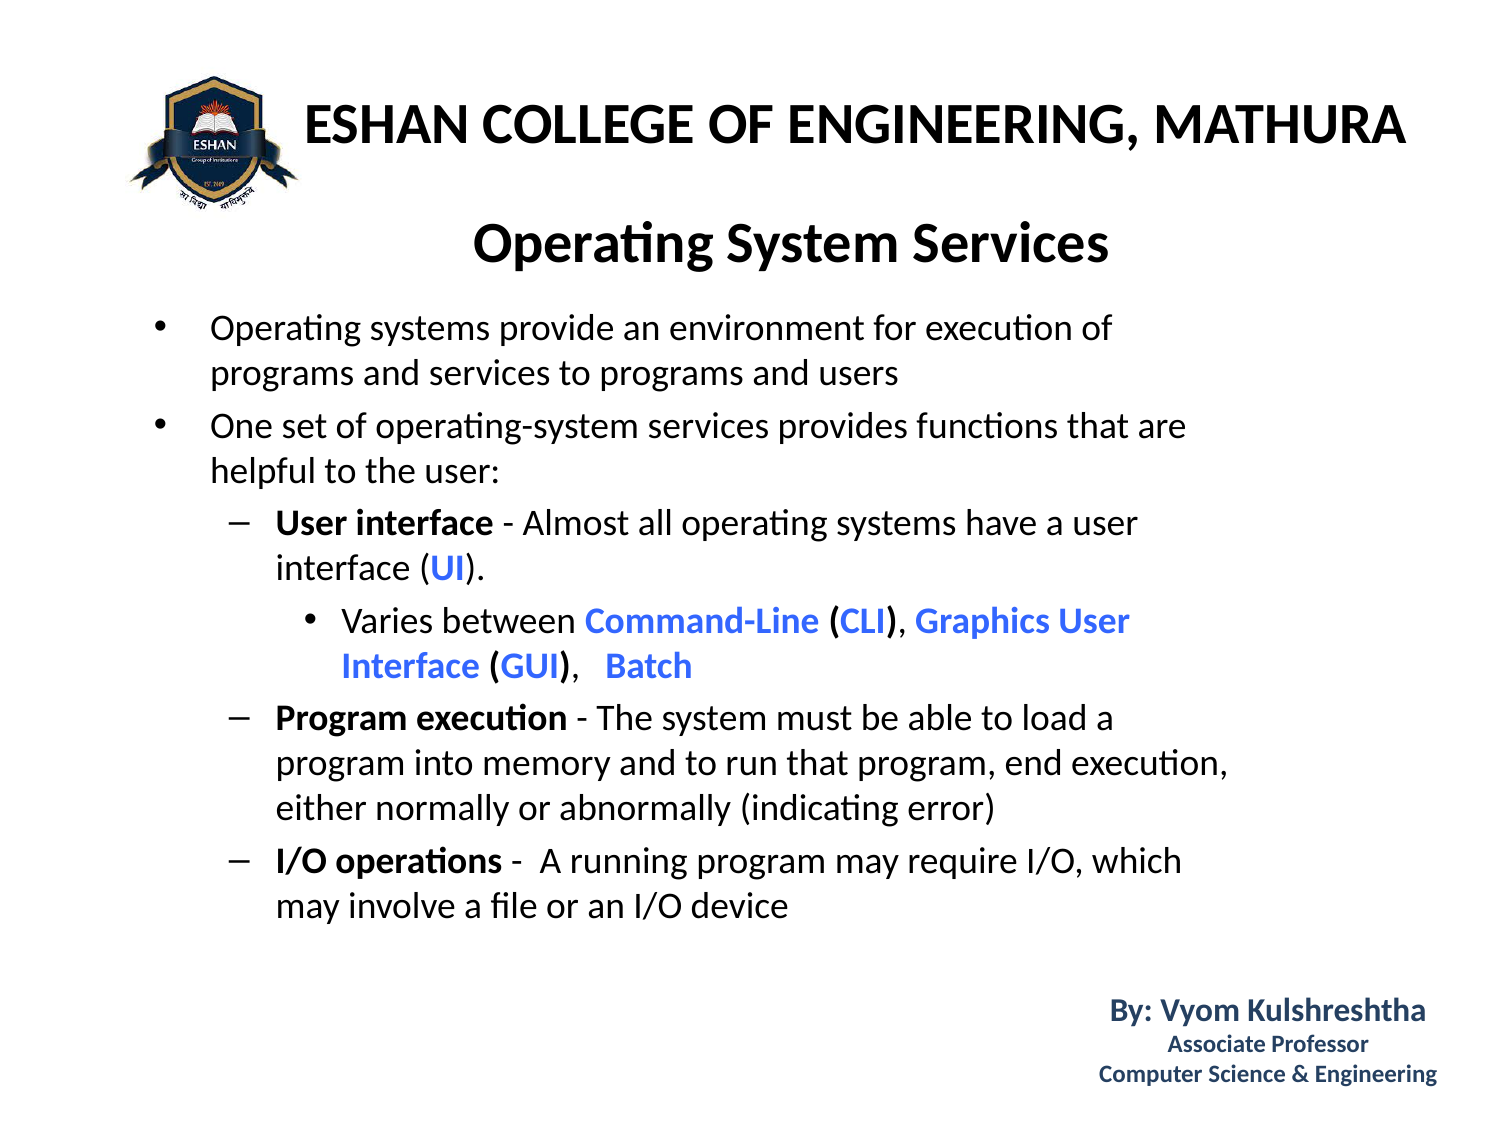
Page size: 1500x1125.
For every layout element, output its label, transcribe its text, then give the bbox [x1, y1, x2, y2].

title ESHAN COLLEGE OF ENGINEERING, MATHURA [75, 45, 1425, 197]
text_box Operating System Services [395, 196, 1187, 281]
text_box Operating systems provide an environment for execution of programs and services to programs and users One set of operating-system services provides functions that are helpful to the user: User interface - Almost all operating systems have a user interface (UI). Varies between Command-Line (CLI), Graphics User Interface (GUI), Batch Program execution - The system must be able to load a program into memory and to run that program, end execution, either normally or abnormally (indicating error) I/O operations - A running program may require I/O, which may involve a file or an I/O device [138, 295, 1265, 870]
picture [125, 54, 302, 231]
text_box By: Vyom Kulshreshtha Associate Professor Computer Science & Engineering [1030, 952, 1500, 1125]
